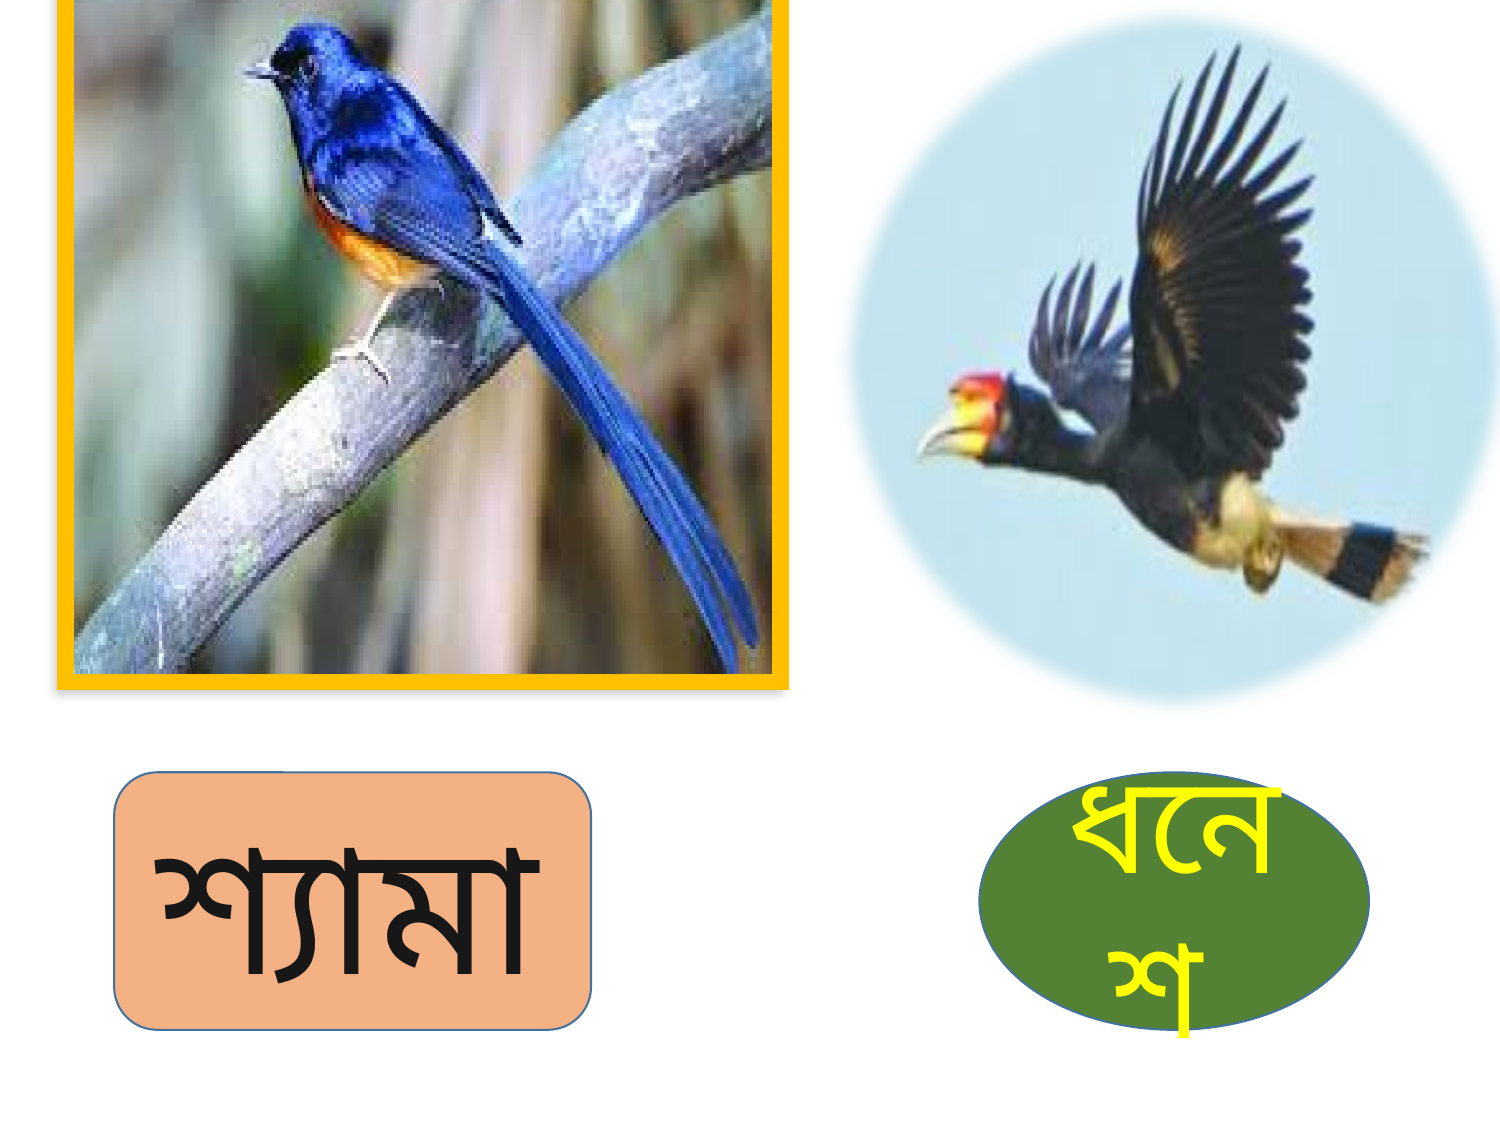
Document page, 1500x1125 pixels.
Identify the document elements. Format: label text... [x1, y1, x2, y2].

text_box ধনেশ [978, 771, 1370, 1031]
picture [832, 0, 1500, 719]
text_box শ্যামা [113, 771, 593, 1031]
picture [73, 0, 773, 674]
